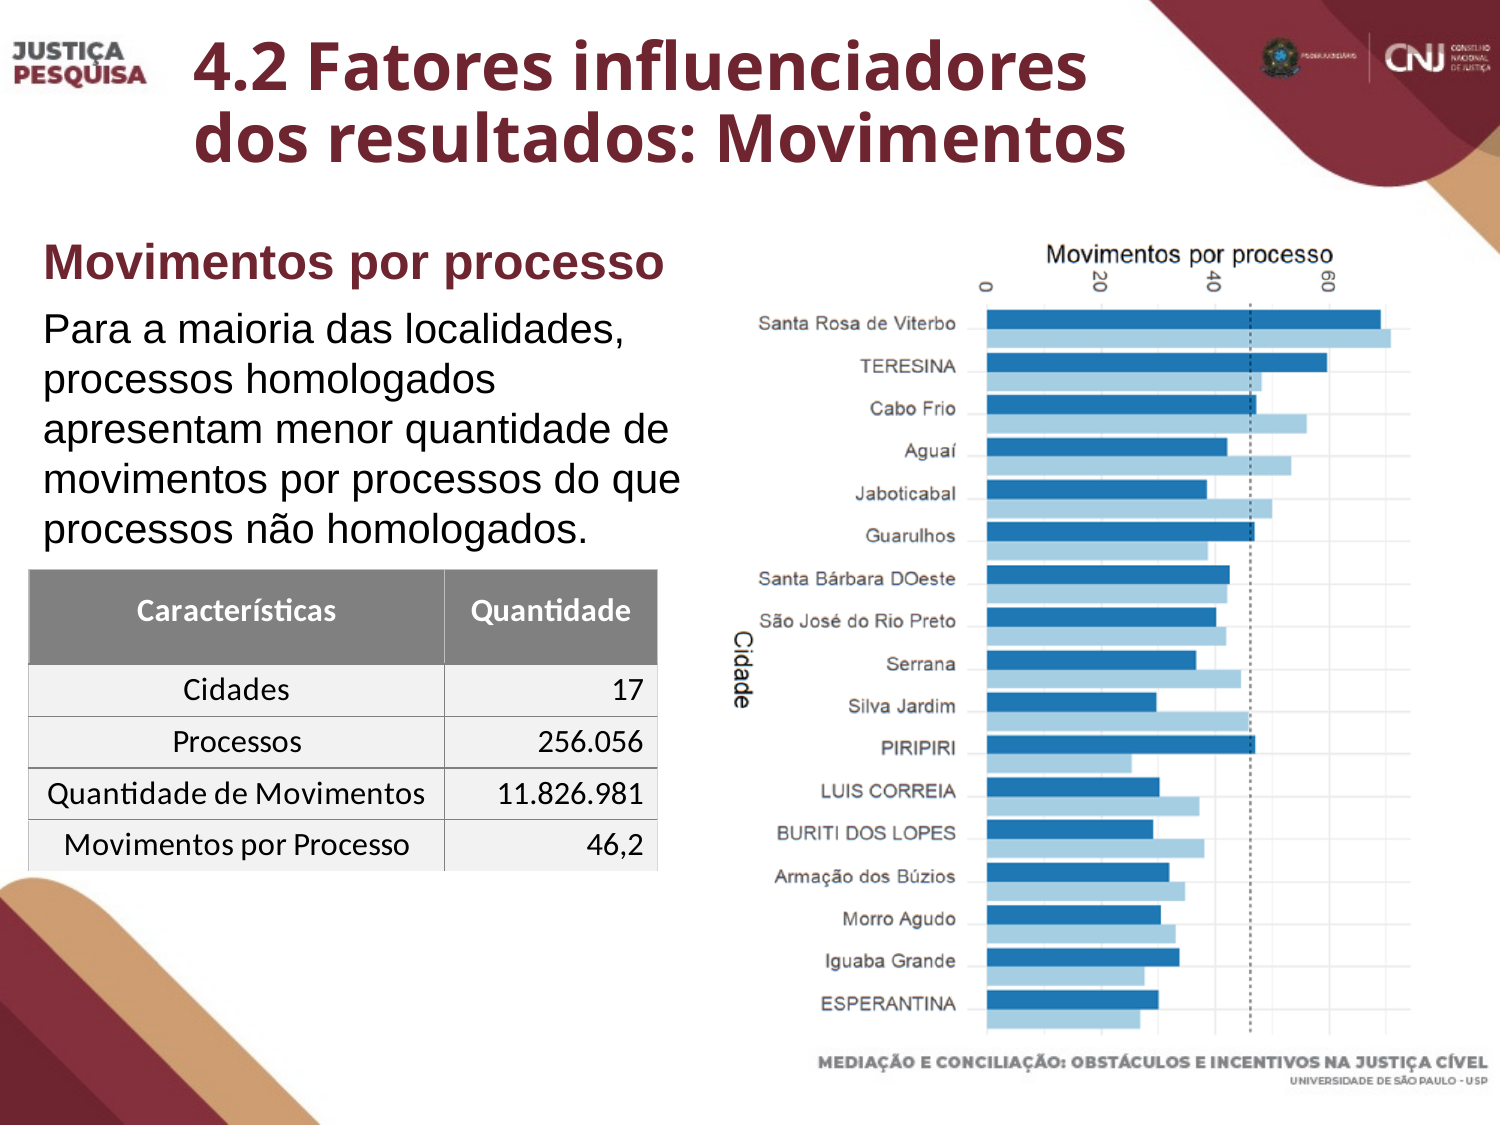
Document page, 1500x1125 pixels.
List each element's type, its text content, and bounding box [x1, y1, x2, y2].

text_box Movimentos por processo [28, 194, 731, 333]
text_box Para a maioria das localidades, processos homologados apresentam menor quantidade de movimentos por processos do que processos não homologados. [28, 333, 665, 559]
picture [0, 0, 1500, 1125]
text_box 4.2 Fatores influenciadores dos resultados: Movimentos [178, 14, 1472, 195]
